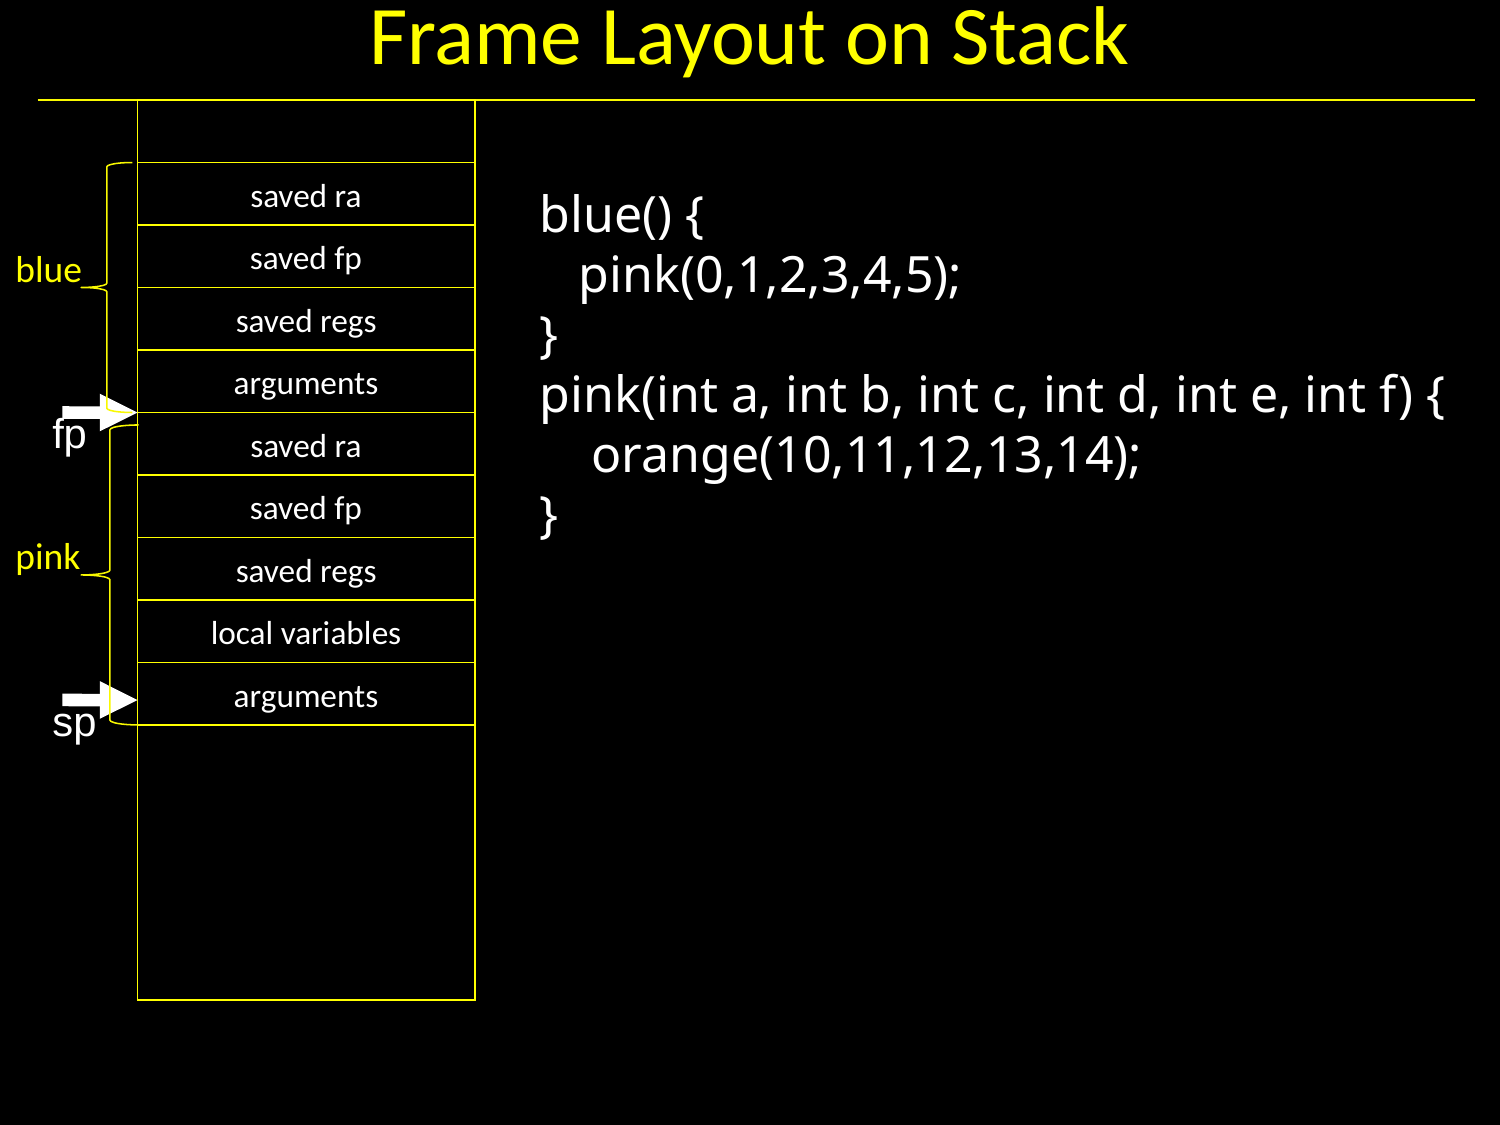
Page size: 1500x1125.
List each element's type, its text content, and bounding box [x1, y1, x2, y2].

text_box arguments [139, 662, 475, 725]
text_box blue [0, 237, 98, 298]
text_box pink [0, 524, 96, 585]
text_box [37, 399, 138, 466]
text_box saved fp [139, 474, 475, 538]
text_box saved regs [137, 288, 475, 350]
text_box arguments [137, 350, 475, 412]
text_box [80, 472, 139, 688]
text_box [37, 687, 138, 754]
text_box [137, 99, 475, 162]
text_box saved ra [139, 412, 475, 474]
text_box blue() { pink(0,1,2,3,4,5); } pink(int a, int b, int c, int d, int e, int f) { orange(10,11,12,13,14); } [524, 174, 1500, 550]
text_box [80, 161, 133, 398]
title Frame Layout on Stack [112, 0, 1387, 112]
text_box local variables [139, 599, 475, 662]
text_box [137, 725, 475, 1000]
text_box saved regs [139, 538, 475, 599]
text_box saved ra [137, 162, 475, 225]
text_box saved fp [137, 225, 475, 288]
